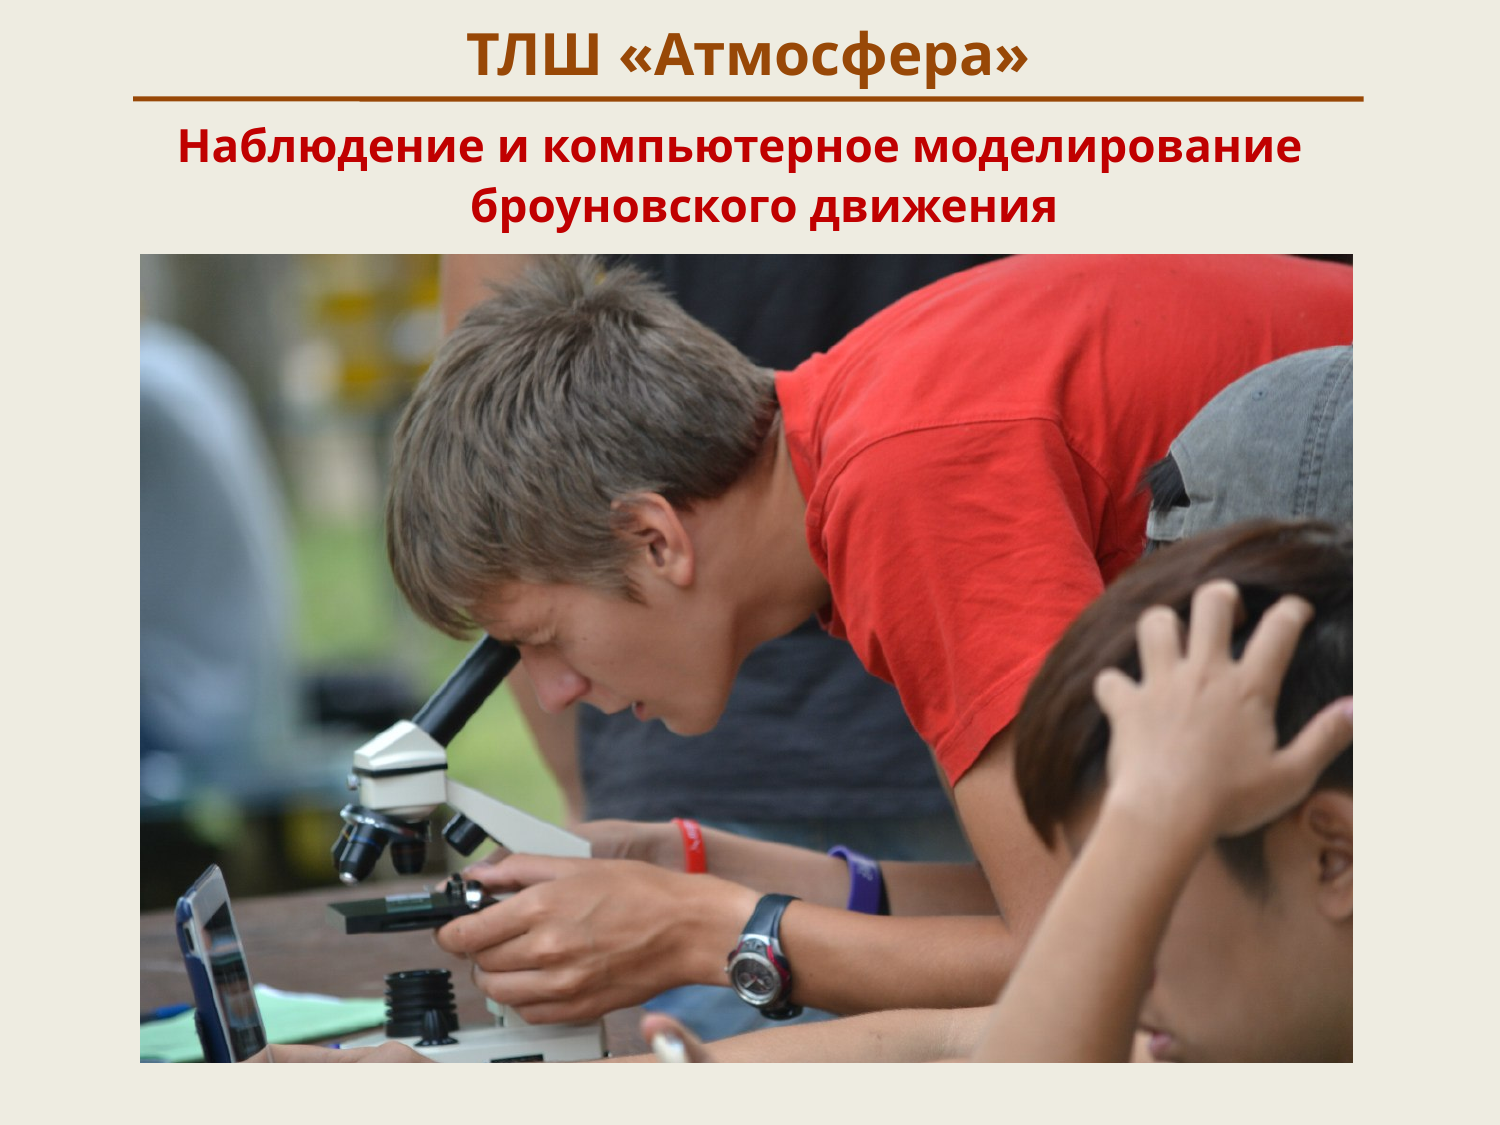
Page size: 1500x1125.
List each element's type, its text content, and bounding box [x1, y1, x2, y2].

title ТЛШ «Атмосфера» [62, 3, 1434, 100]
subtitle Наблюдение и компьютерное моделирование броуновского движения [84, 109, 1396, 257]
picture [140, 254, 1354, 1063]
